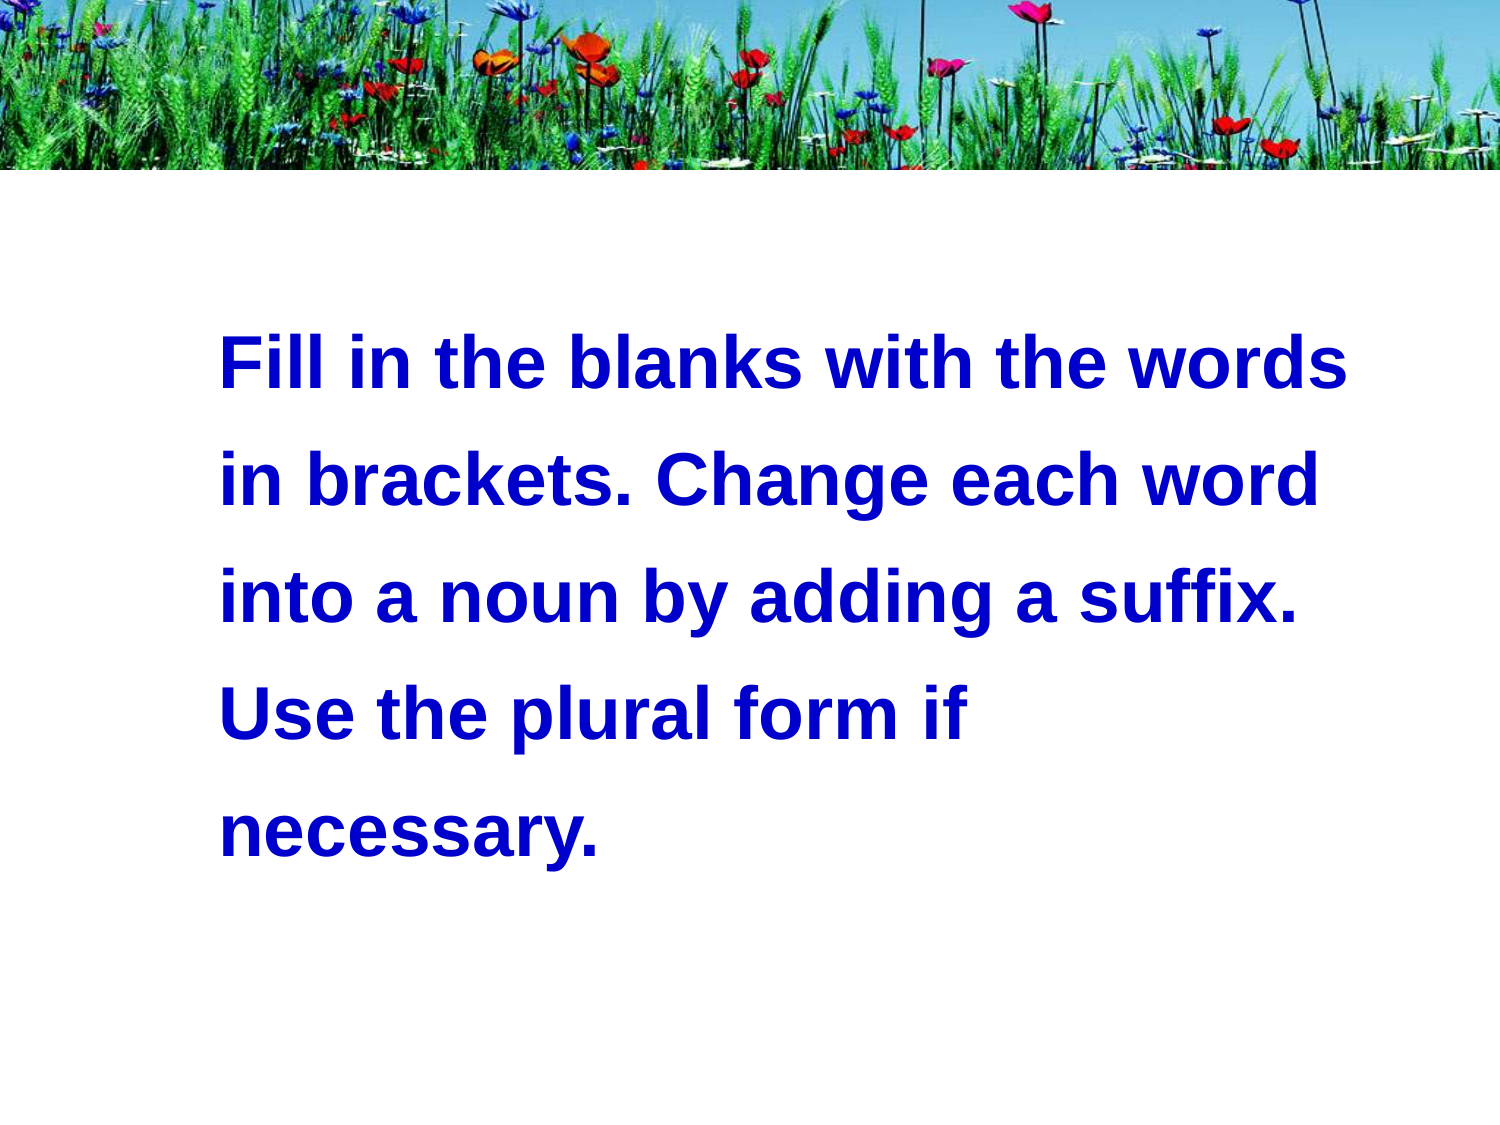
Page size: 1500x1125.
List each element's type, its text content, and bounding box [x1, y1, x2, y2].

picture [0, 0, 1500, 170]
text_box Fill in the blanks with the words in brackets. Change each word into a noun by adding a suffix. Use the plural form if necessary. [100, 279, 1376, 880]
